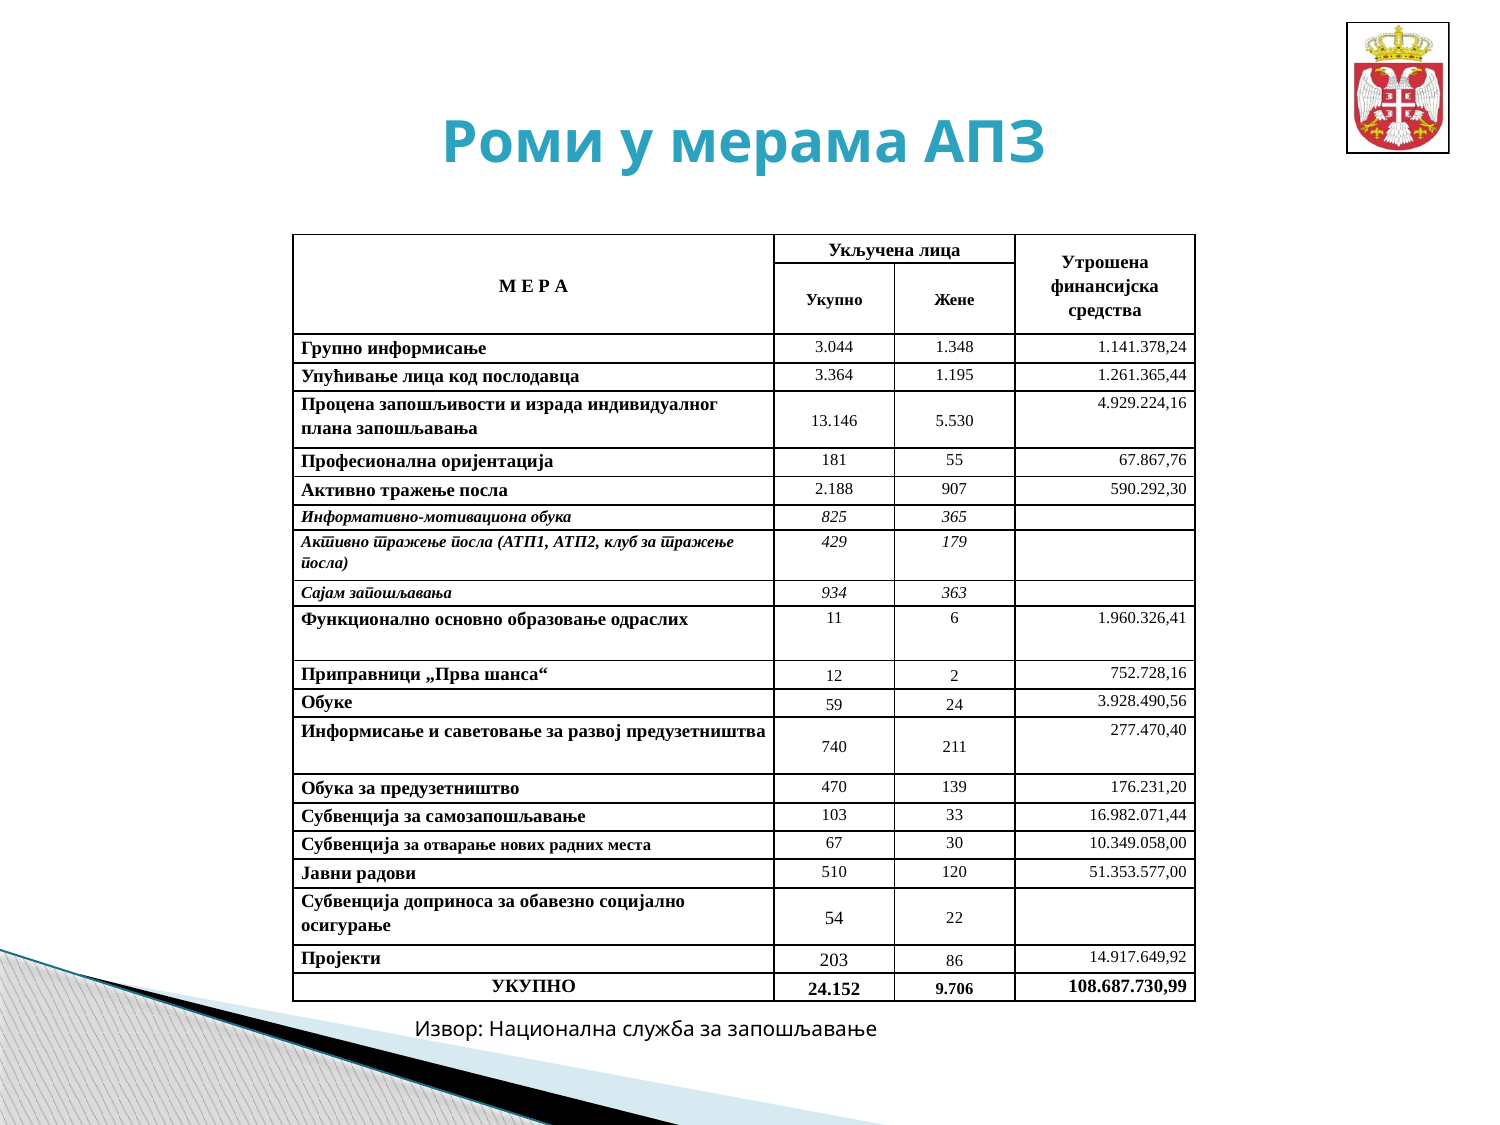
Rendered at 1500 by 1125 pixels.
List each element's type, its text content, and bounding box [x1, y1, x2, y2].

table_cell 510 [775, 860, 894, 887]
table_cell 30 [895, 832, 1014, 858]
table_cell 54 [775, 889, 894, 944]
table_cell [1016, 531, 1194, 580]
table_cell [1016, 581, 1194, 605]
table_cell 86 [895, 946, 1014, 972]
table_cell 1.960.326,41 [1016, 607, 1194, 660]
table_cell 2 [895, 661, 1014, 688]
table_cell 429 [775, 531, 894, 580]
table_cell 181 [775, 449, 894, 476]
table_cell Функционално основно образовање одраслих [294, 607, 773, 660]
table_cell 9.706 [895, 974, 1014, 1000]
table_cell Обуке [294, 690, 773, 716]
table_cell 590.292,30 [1016, 477, 1194, 504]
table_cell Обука за предузетништво [294, 775, 773, 802]
table_cell Активно тражење посла [294, 477, 773, 504]
table_cell 740 [775, 718, 894, 773]
table_cell 16.982.071,44 [1016, 804, 1194, 830]
table_cell 67 [775, 832, 894, 858]
table_cell 13.146 [775, 392, 894, 447]
table_cell Сајам запошљавања [294, 581, 773, 605]
table_cell 12 [775, 661, 894, 688]
table_cell 211 [895, 718, 1014, 773]
text_box Извор: Национална служба за запошљавање [399, 1007, 893, 1048]
table_cell Процена запошљивости и израда индивидуалног плана запошљавања [294, 392, 773, 447]
table_cell 363 [895, 581, 1014, 605]
table_header Утрошена финансијска средства [1016, 235, 1194, 333]
table_cell 103 [775, 804, 894, 830]
table_cell 365 [895, 506, 1014, 529]
table_cell УКУПНО [294, 974, 773, 1000]
table_cell Информативно-мотивациона обука [294, 506, 773, 529]
table_cell 176.231,20 [1016, 775, 1194, 802]
table_cell Јавни радови [294, 860, 773, 887]
table_cell 59 [775, 690, 894, 716]
table_cell 120 [895, 860, 1014, 887]
table_cell 24 [895, 690, 1014, 716]
table_cell 825 [775, 506, 894, 529]
table_cell Упућивање лица код послодавца [294, 364, 773, 390]
table_cell 277.470,40 [1016, 718, 1194, 773]
table_cell 5.530 [895, 392, 1014, 447]
table_cell 3.364 [775, 364, 894, 390]
table_cell 6 [895, 607, 1014, 660]
table_cell Активно тражење посла (АТП1, АТП2, клуб за тражење посла) [294, 531, 773, 580]
table_cell Укупно [775, 264, 894, 333]
table_header М Е Р А [294, 235, 773, 333]
table_cell Информисање и саветовање за развој предузетништва [294, 718, 773, 773]
table_cell 108.687.730,99 [1016, 974, 1194, 1000]
table_cell 22 [895, 889, 1014, 944]
table_cell Субвенција за отварање нових радних места [294, 832, 773, 858]
table_cell 752.728,16 [1016, 661, 1194, 688]
table_cell Жене [895, 264, 1014, 333]
table_cell Приправници „Прва шанса“ [294, 661, 773, 688]
table_cell 2.188 [775, 477, 894, 504]
table_cell 14.917.649,92 [1016, 946, 1194, 972]
table_cell [1016, 506, 1194, 529]
table_cell Субвенција за самозапошљавање [294, 804, 773, 830]
table_cell 4.929.224,16 [1016, 392, 1194, 447]
table_cell 55 [895, 449, 1014, 476]
table_cell 470 [775, 775, 894, 802]
table_cell Субвенција доприноса за обавезно социјално осигурање [294, 889, 773, 944]
table_cell Пројекти [294, 946, 773, 972]
table_cell 33 [895, 804, 1014, 830]
table_cell 3.044 [775, 335, 894, 362]
table_cell [1016, 889, 1194, 944]
table_cell 1.261.365,44 [1016, 364, 1194, 390]
table_cell 24.152 [775, 974, 894, 1000]
table_cell 67.867,76 [1016, 449, 1194, 476]
table_cell 907 [895, 477, 1014, 504]
table_cell 203 [775, 946, 894, 972]
table_cell 3.928.490,56 [1016, 690, 1194, 716]
picture [1348, 23, 1448, 152]
table_cell 934 [775, 581, 894, 605]
table_cell 1.348 [895, 335, 1014, 362]
table_cell 11 [775, 607, 894, 660]
table_cell 1.141.378,24 [1016, 335, 1194, 362]
table_cell 10.349.058,00 [1016, 832, 1194, 858]
title Роми у мерама АПЗ [292, 45, 1196, 233]
table_cell 1.195 [895, 364, 1014, 390]
table_cell Групно информисање [294, 335, 773, 362]
table_cell 139 [895, 775, 1014, 802]
table_cell 51.353.577,00 [1016, 860, 1194, 887]
table_cell 179 [895, 531, 1014, 580]
table_header Укључена лица [775, 235, 1014, 262]
table_cell Професионална оријентација [294, 449, 773, 476]
